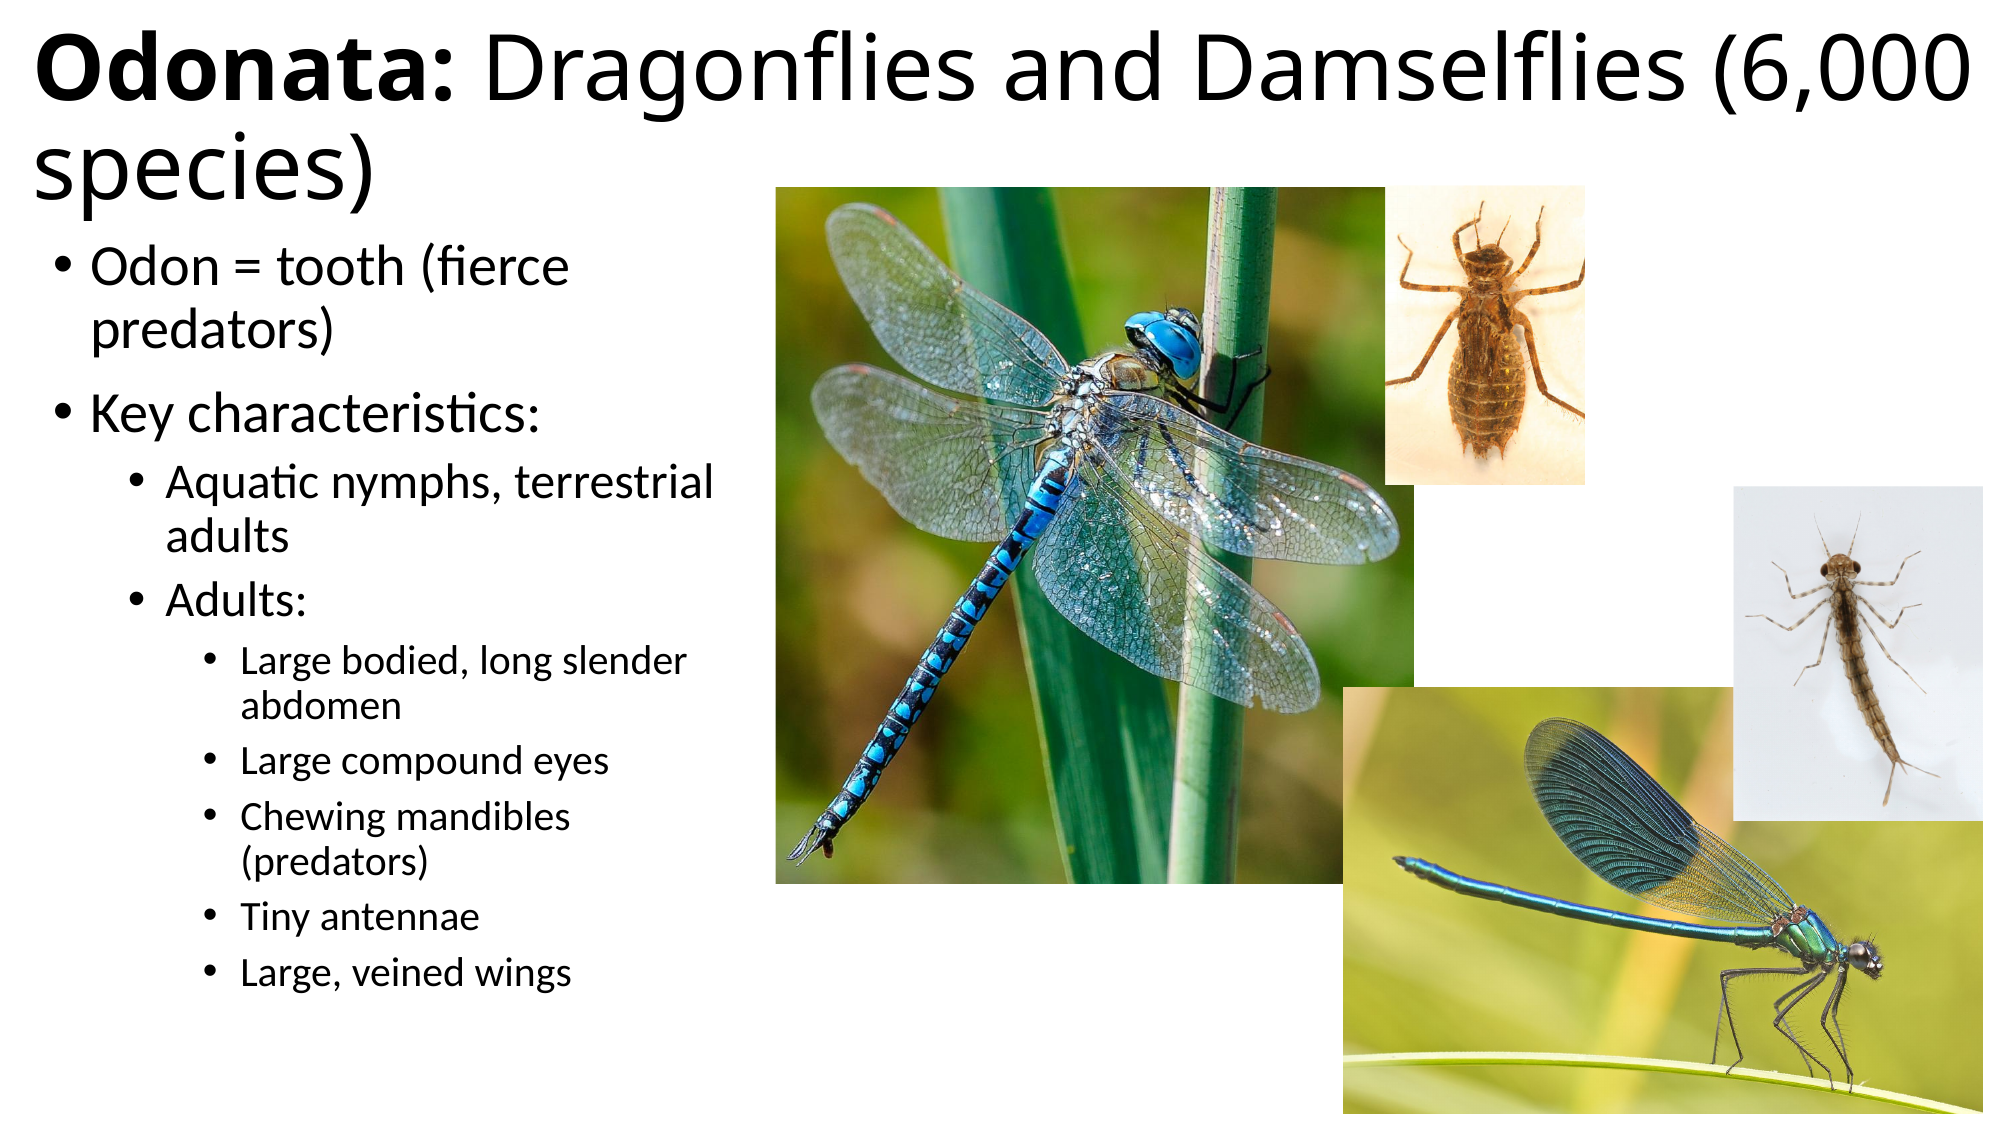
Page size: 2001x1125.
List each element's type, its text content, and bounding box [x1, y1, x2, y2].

text_box Odon = tooth (fierce predators) Key characteristics: Aquatic nymphs, terrestrial adults Adults: Large bodied, long slender abdomen Large compound eyes Chewing mandibles (predators) Tiny antennae Large, veined wings [37, 228, 776, 1060]
title Odonata: Dragonflies and Damselflies (6,000 species) [17, 11, 2000, 229]
picture [775, 186, 2000, 1114]
